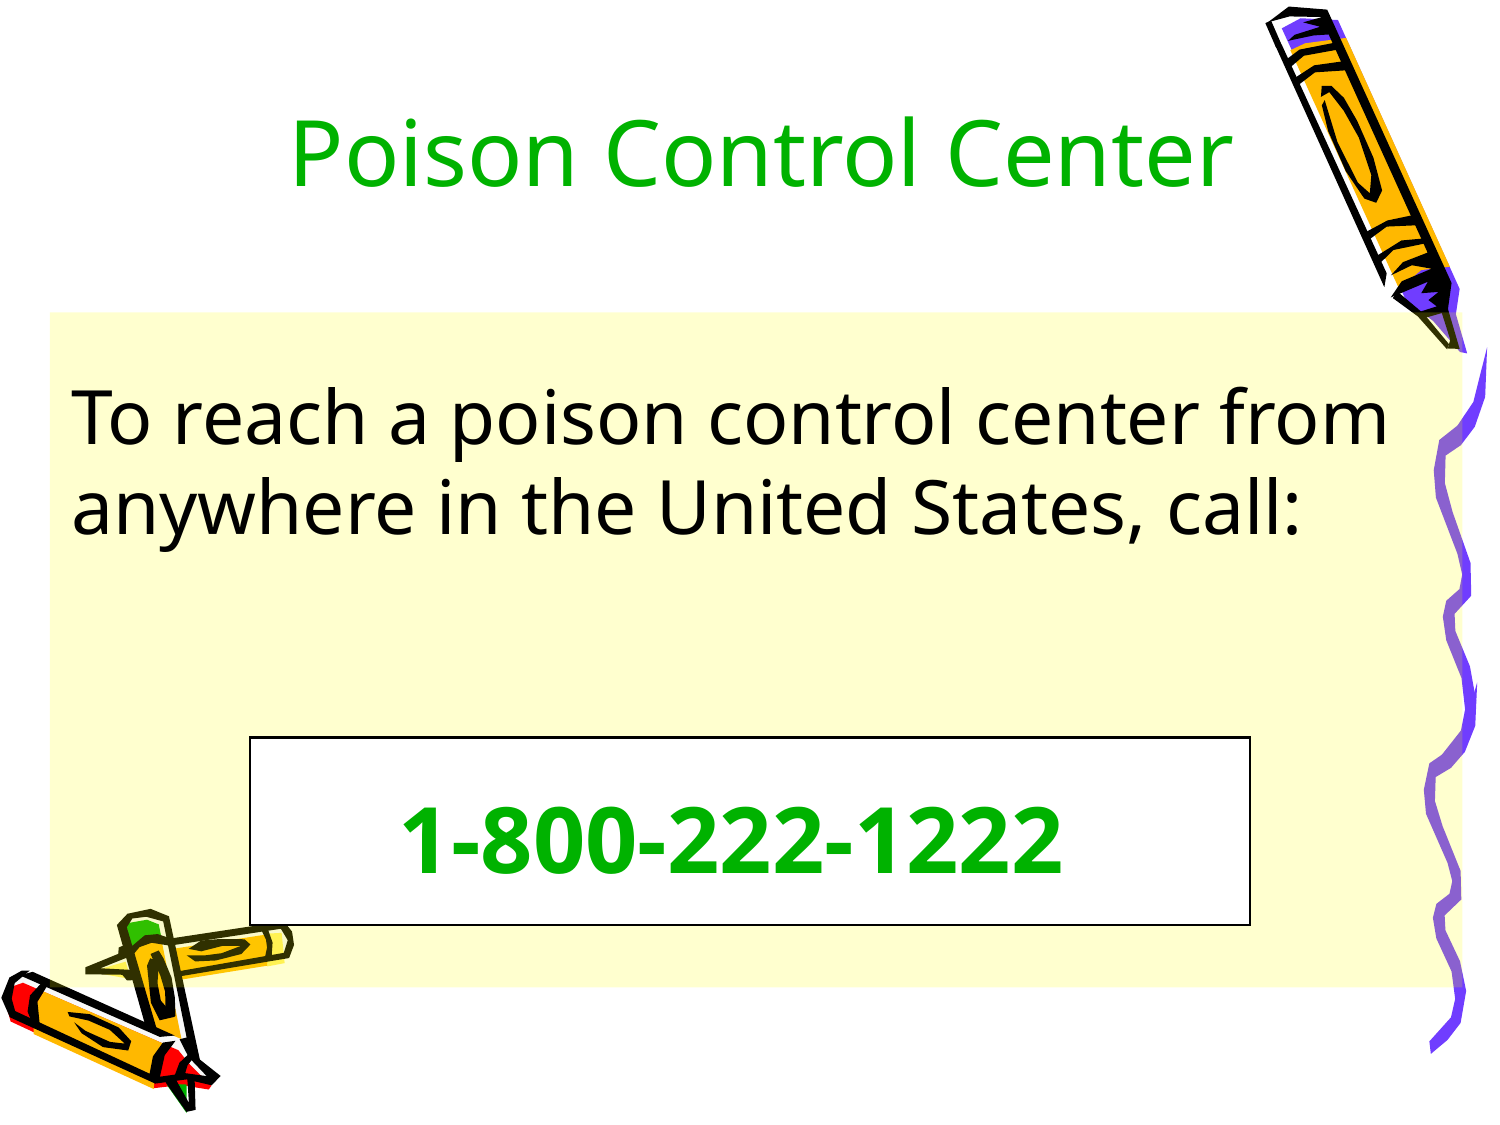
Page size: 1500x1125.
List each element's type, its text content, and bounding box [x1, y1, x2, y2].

text_box 1-800-222-1222 [384, 774, 1080, 900]
title Poison Control Center [0, 0, 1500, 213]
list To reach a poison control center from anywhere in the United States, call: [0, 362, 1438, 1088]
text_box [49, 312, 1463, 988]
